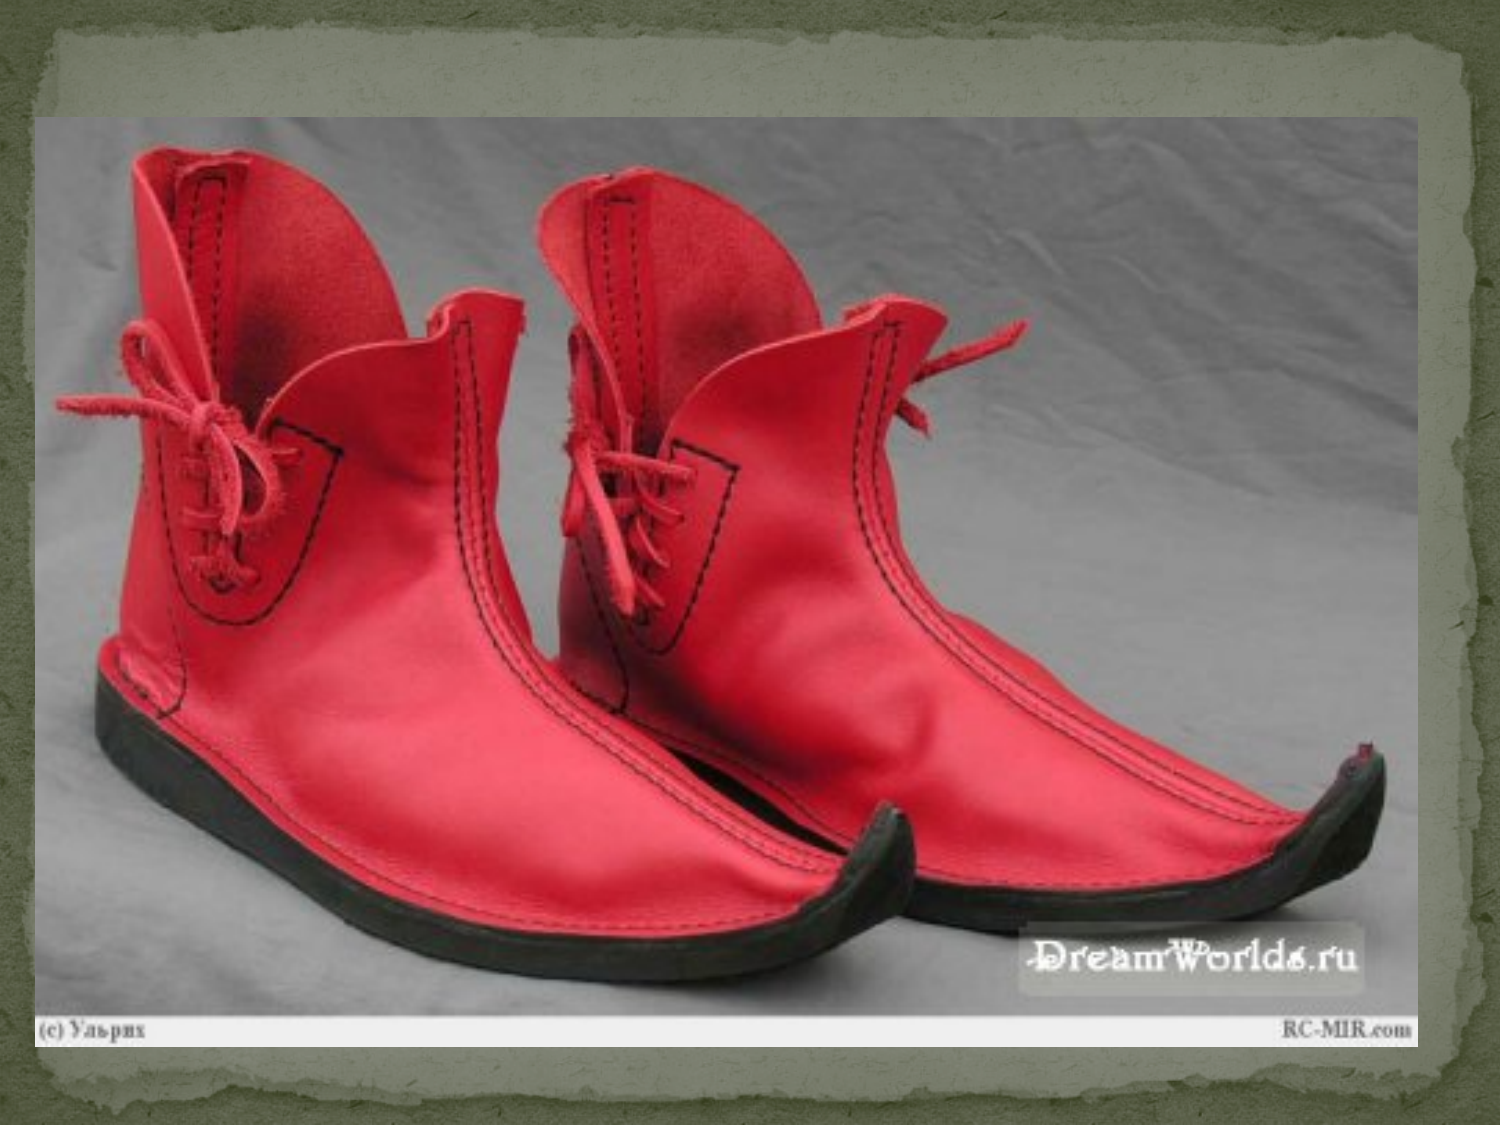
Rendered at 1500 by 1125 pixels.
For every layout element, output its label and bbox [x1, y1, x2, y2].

list [39, 121, 1415, 1044]
